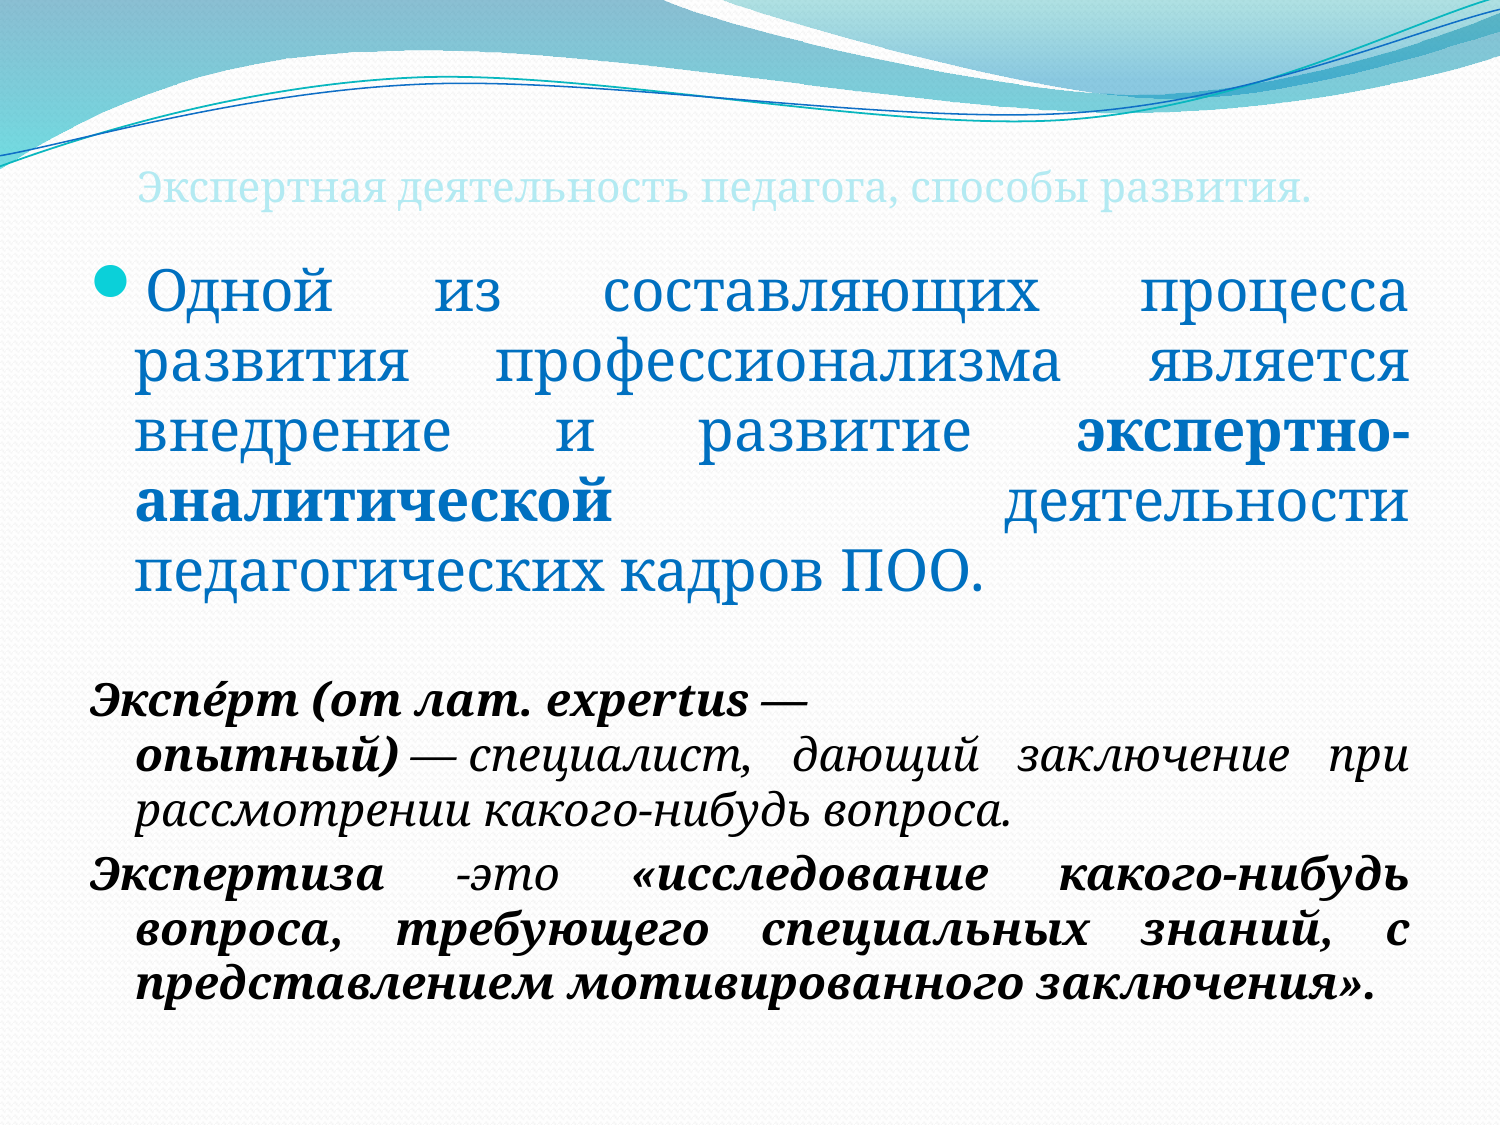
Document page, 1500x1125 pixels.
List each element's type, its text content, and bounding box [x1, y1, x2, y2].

list Одной из составляющих процесса развития профессионализма является внедрение и развитие экспертно-аналитической деятельности педагогических кадров ПОО. Экспе́рт (от лат. expertus — опытный) — специалист, дающий заключение при рассмотрении какого-нибудь вопроса. Экспертиза -это «исследование какого-нибудь вопроса, требующего специальных знаний, с представлением мотивированного заключения». [75, 246, 1425, 1055]
title Экспертная деятельность педагога, способы развития. [82, 115, 1425, 211]
